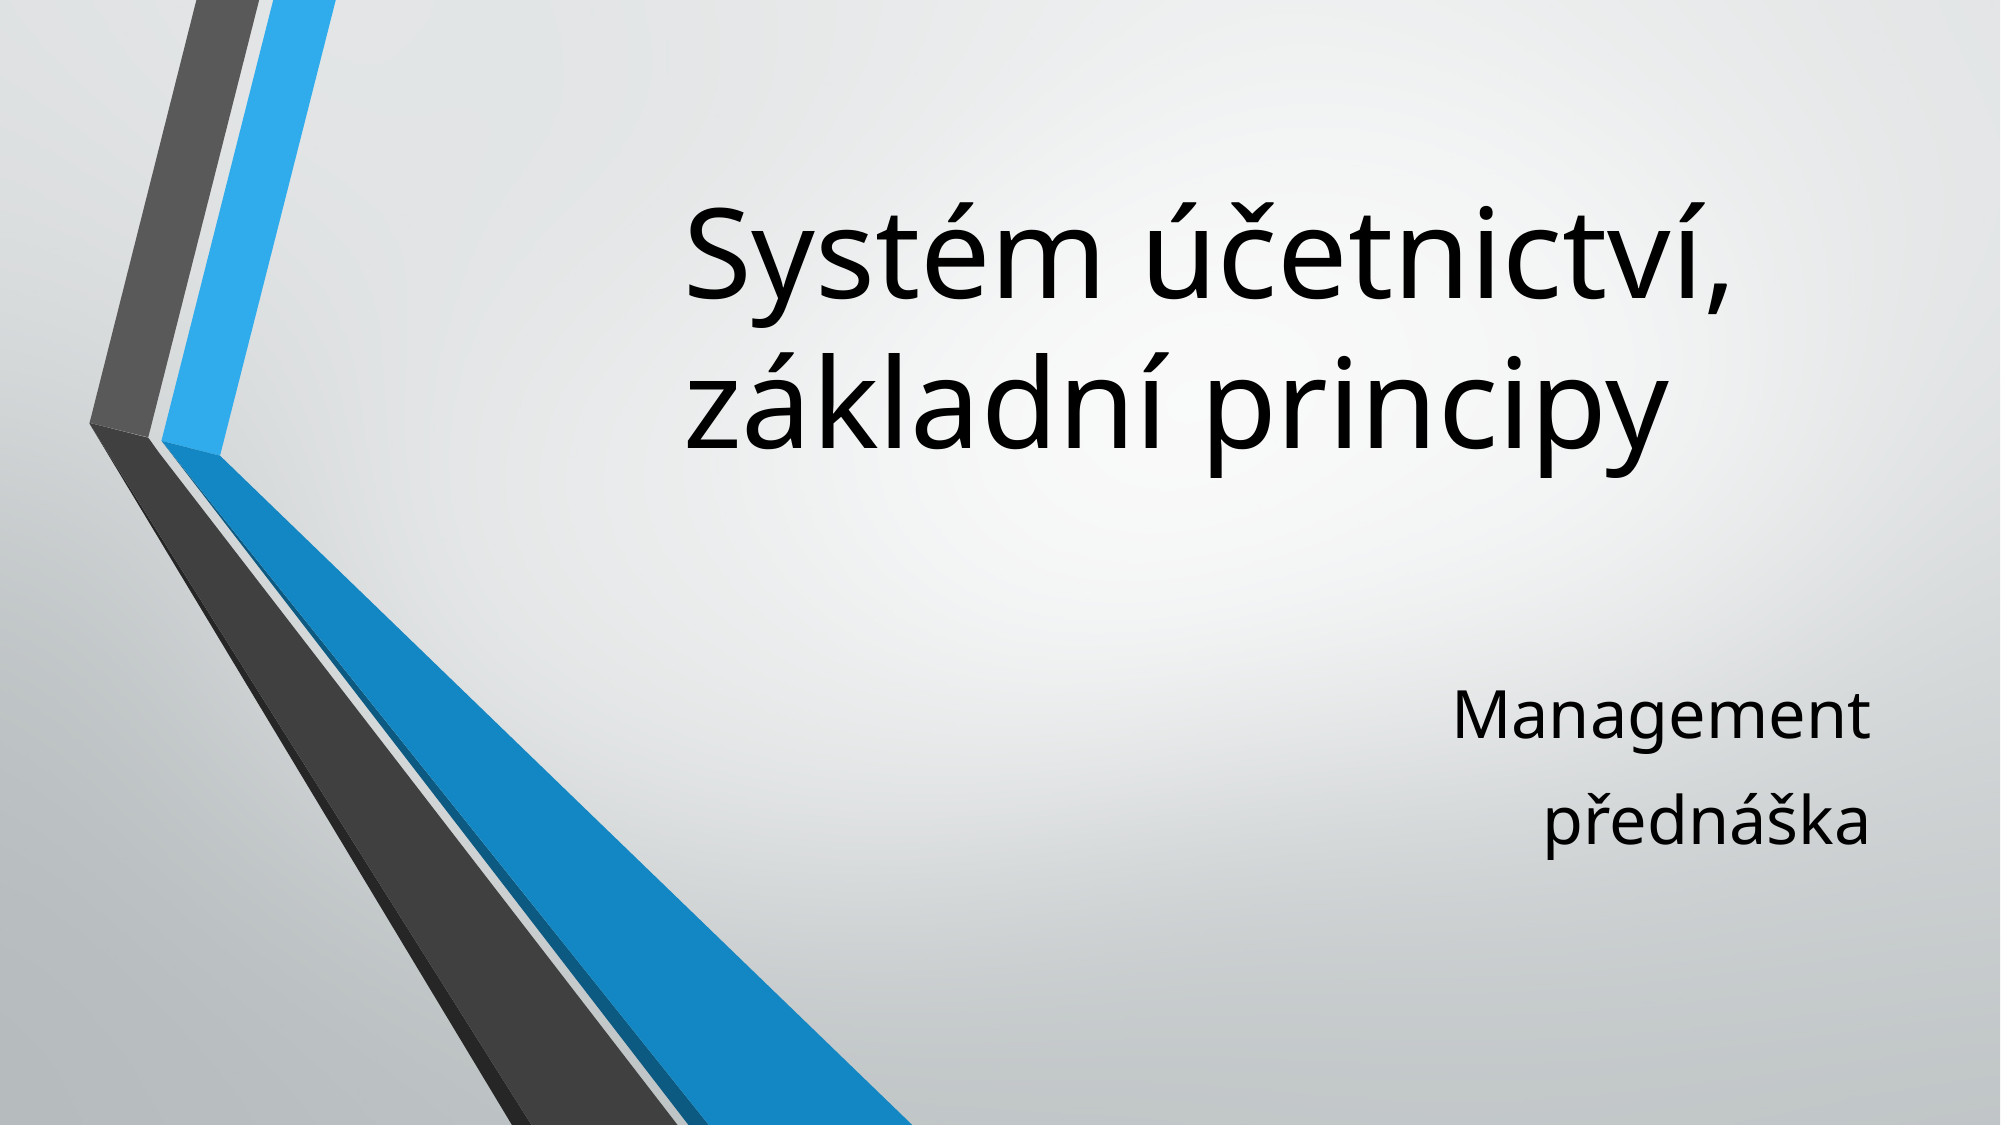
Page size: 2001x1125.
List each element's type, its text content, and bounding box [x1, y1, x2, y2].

title Systém účetnictví, základní principy [668, 51, 1887, 481]
subtitle Management přednáška [740, 664, 1887, 892]
